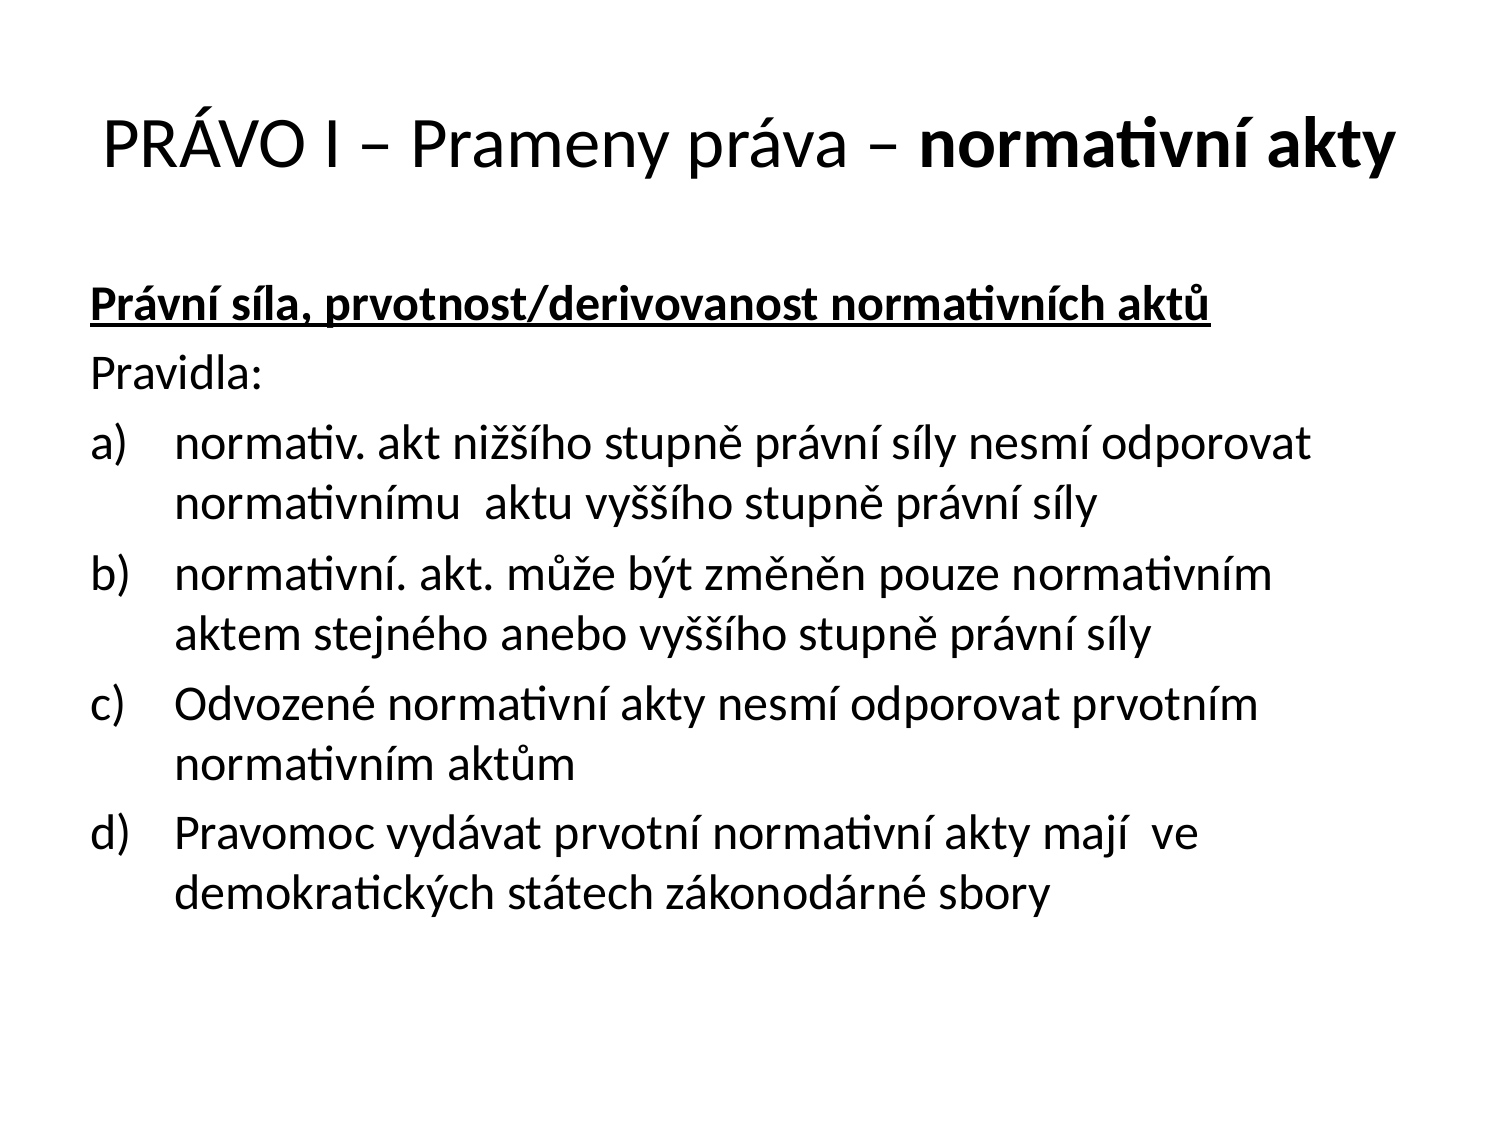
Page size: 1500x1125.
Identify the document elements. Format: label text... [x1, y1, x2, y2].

list Právní síla, prvotnost/derivovanost normativních aktů Pravidla: normativ. akt nižšího stupně právní síly nesmí odporovat normativnímu aktu vyššího stupně právní síly normativní. akt. může být změněn pouze normativním aktem stejného anebo vyššího stupně právní síly Odvozené normativní akty nesmí odporovat prvotním normativním aktům Pravomoc vydávat prvotní normativní akty mají ve demokratických státech zákonodárné sbory [75, 262, 1425, 1005]
title PRÁVO I – Prameny práva – normativní akty [75, 45, 1425, 233]
